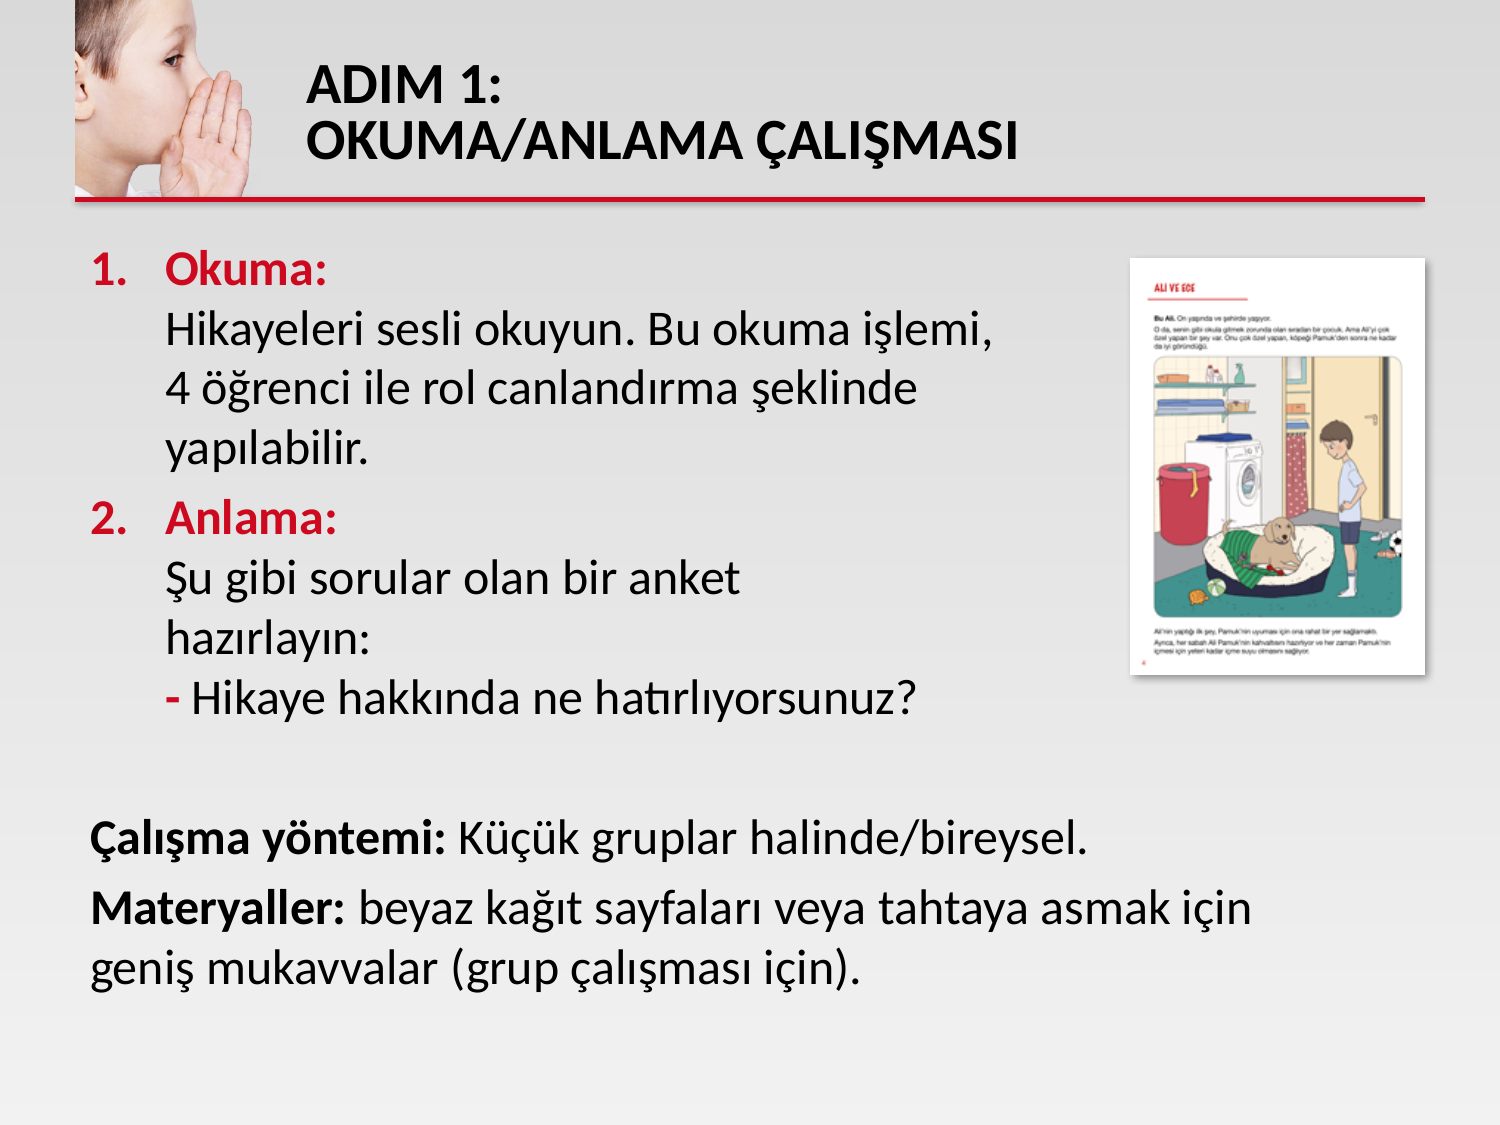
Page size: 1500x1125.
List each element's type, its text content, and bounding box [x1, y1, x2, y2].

list Okuma: Hikayeleri sesli okuyun. Bu okuma işlemi, 4 öğrenci ile rol canlandırma şeklinde yapılabilir. Anlama: Şu gibi sorular olan bir anket hazırlayın: - Hikaye hakkında ne hatırlıyorsunuz? Çalışma yöntemi: Küçük gruplar halinde/bireysel. Materyaller: beyaz kağıt sayfaları veya tahtaya asmak için geniş mukavvalar (grup çalışması için). [75, 227, 1425, 1042]
title ADIM 1: OKUMA/ANLAMA ÇALIŞMASI [291, 45, 1425, 185]
picture [1130, 257, 1425, 676]
picture [75, 0, 292, 197]
